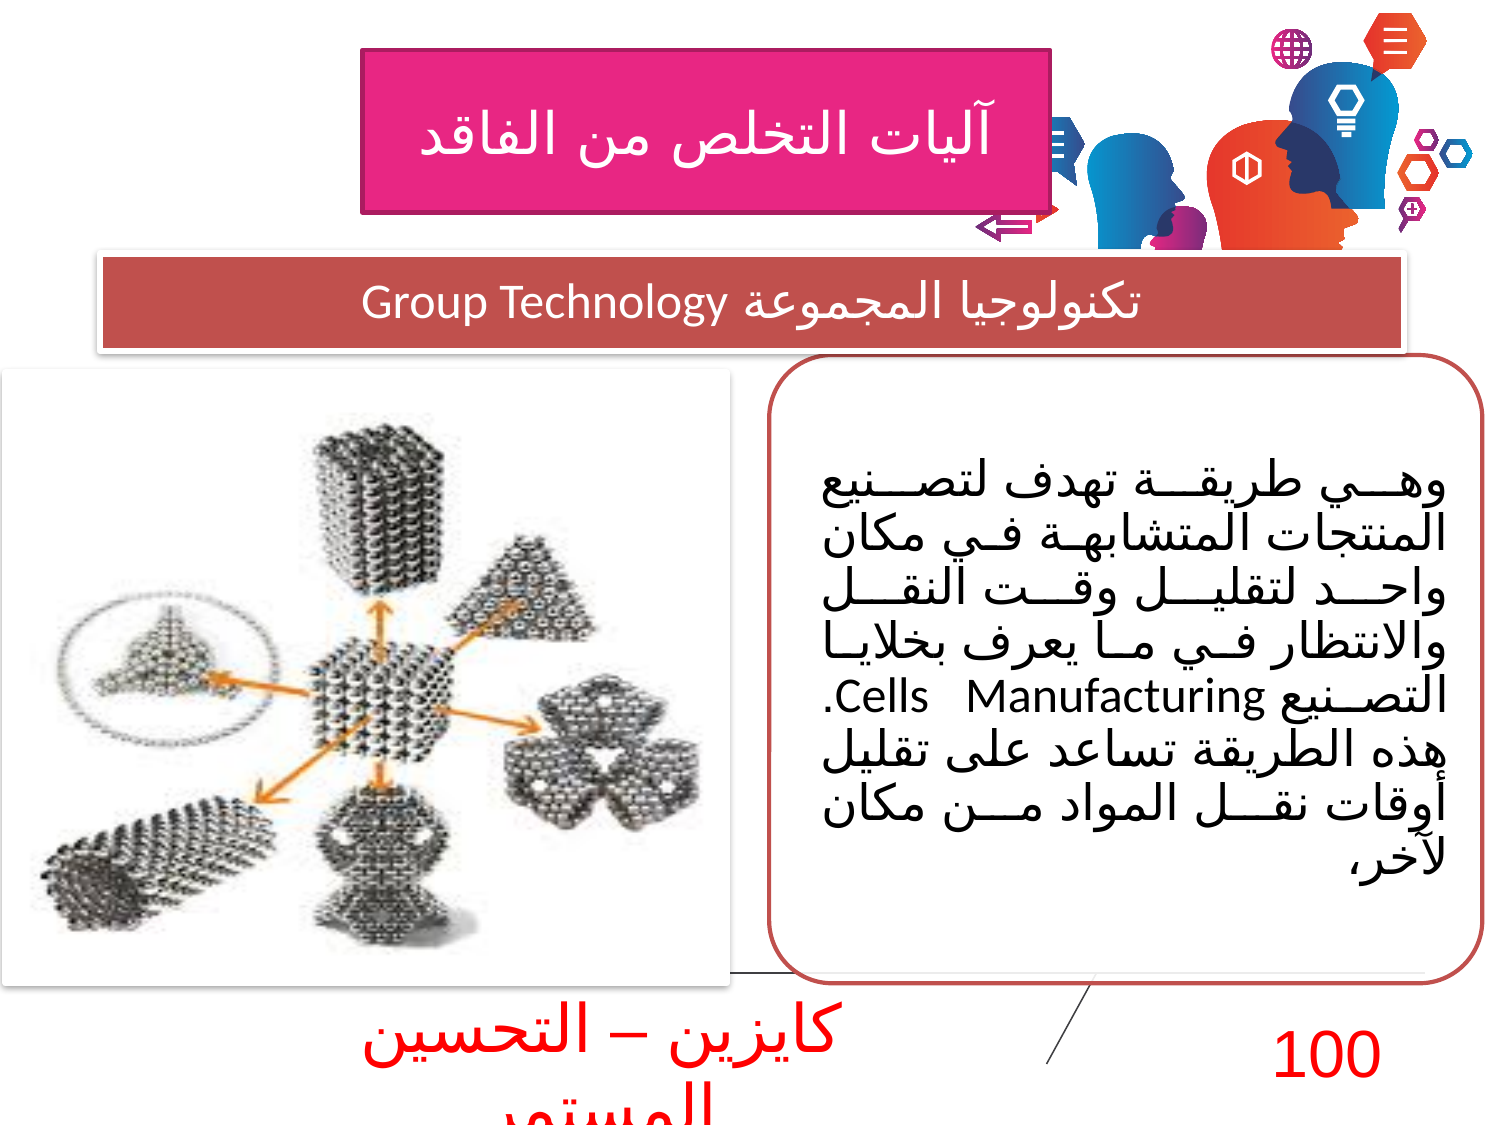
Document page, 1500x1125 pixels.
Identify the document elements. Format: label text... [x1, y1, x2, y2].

text_box 100 [1229, 1005, 1425, 1075]
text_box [5, 249, 1500, 984]
text_box كايزين – التحسين المستمر [299, 993, 903, 1050]
text_box آليات التخلص من الفاقد [360, 48, 1052, 215]
